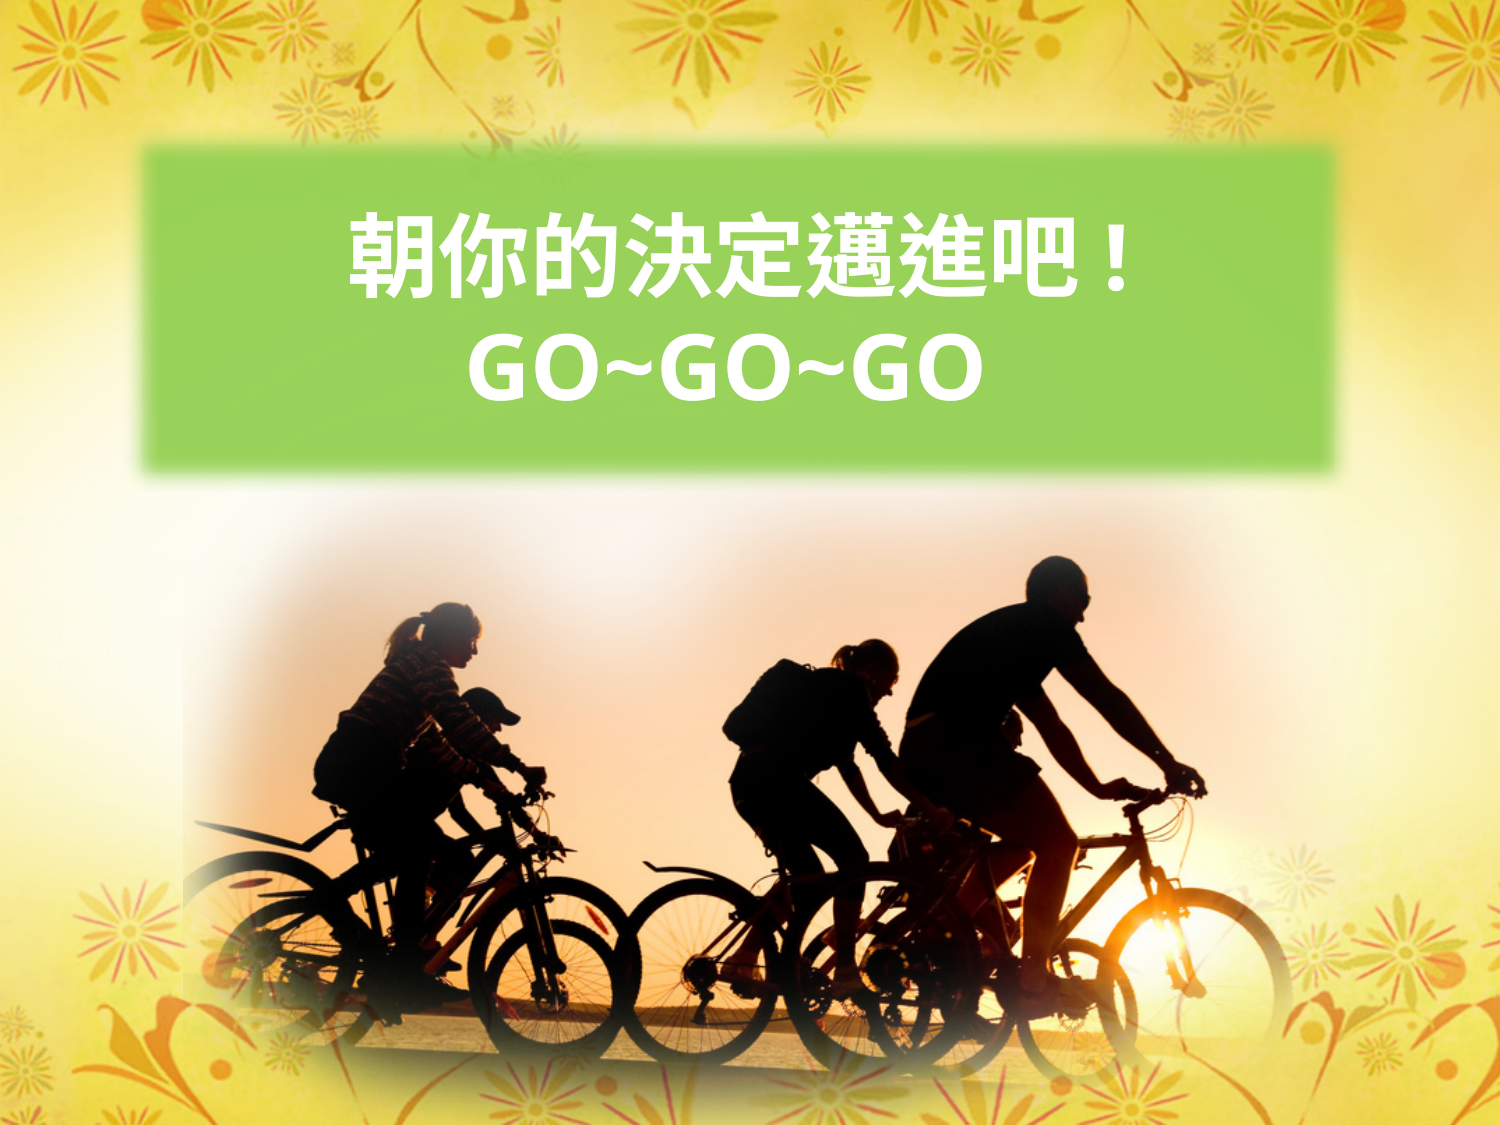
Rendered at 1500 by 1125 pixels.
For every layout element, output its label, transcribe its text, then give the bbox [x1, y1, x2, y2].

title 朝你的決定邁進吧! GO~GO~GO [147, 154, 1329, 465]
picture [0, 0, 1500, 1125]
